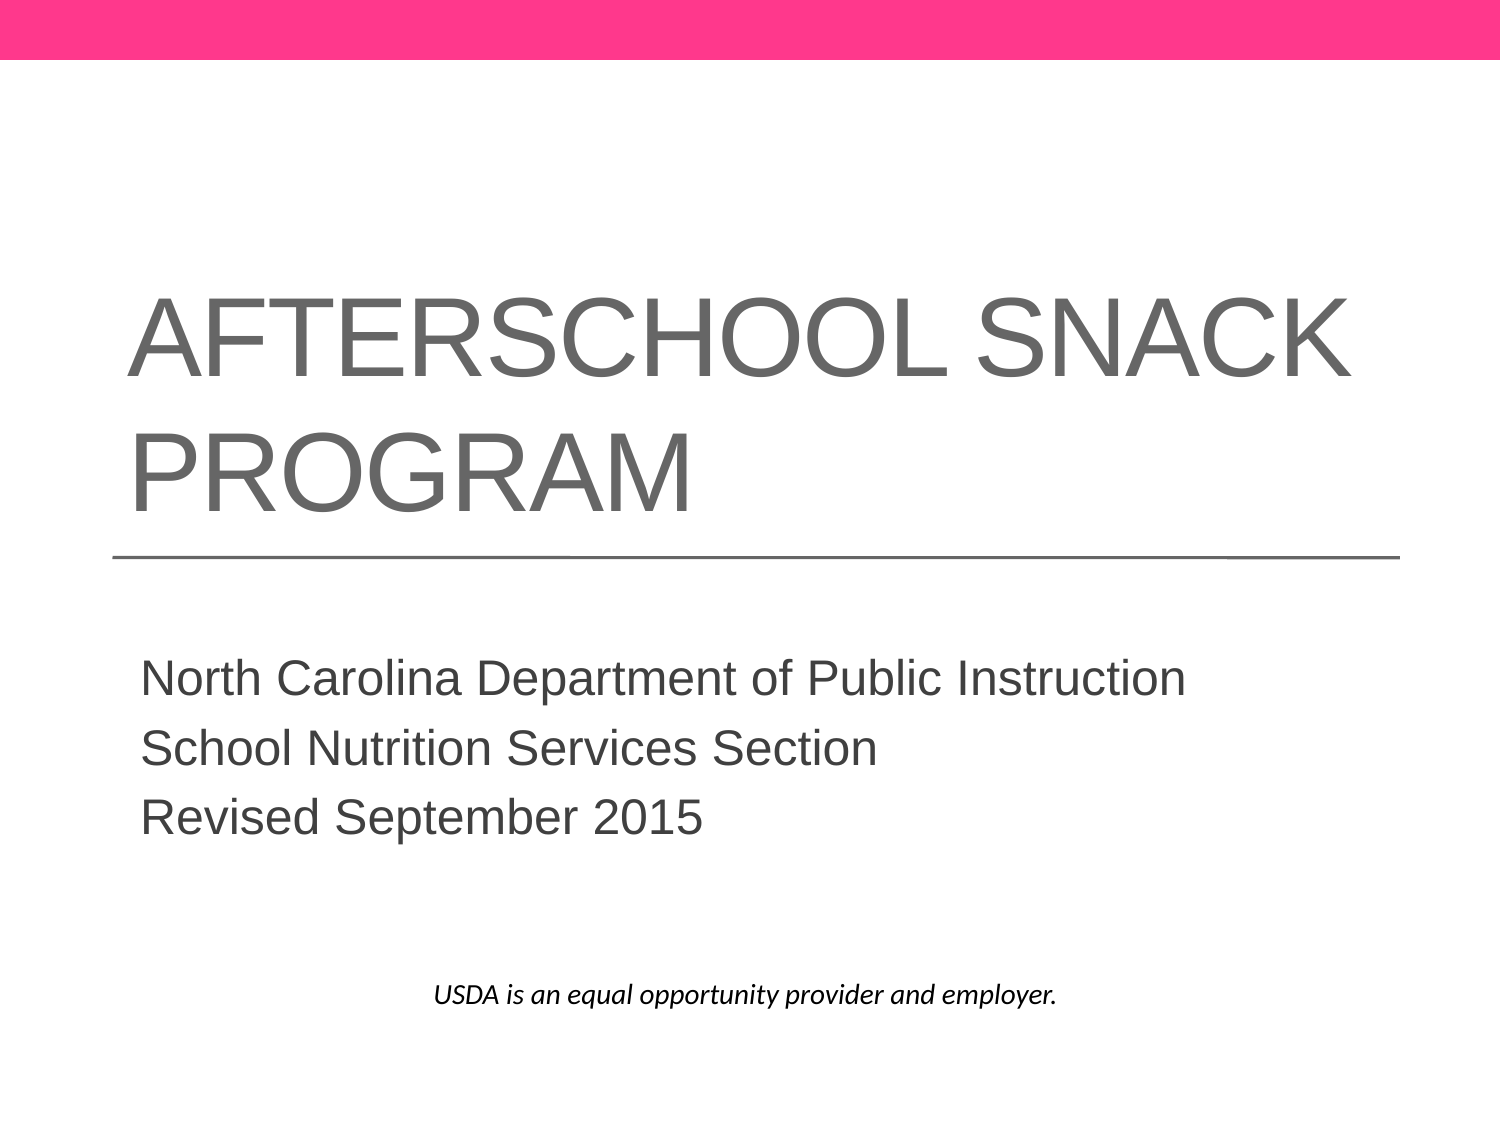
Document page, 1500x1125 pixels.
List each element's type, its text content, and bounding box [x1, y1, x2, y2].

title AFTERSCHOOL SNACK PROGRAM [112, 224, 1400, 542]
subtitle North Carolina Department of Public Instruction School Nutrition Services Section Revised September 2015 [125, 637, 1413, 863]
text_box USDA is an equal opportunity provider and employer. [418, 967, 1074, 1018]
